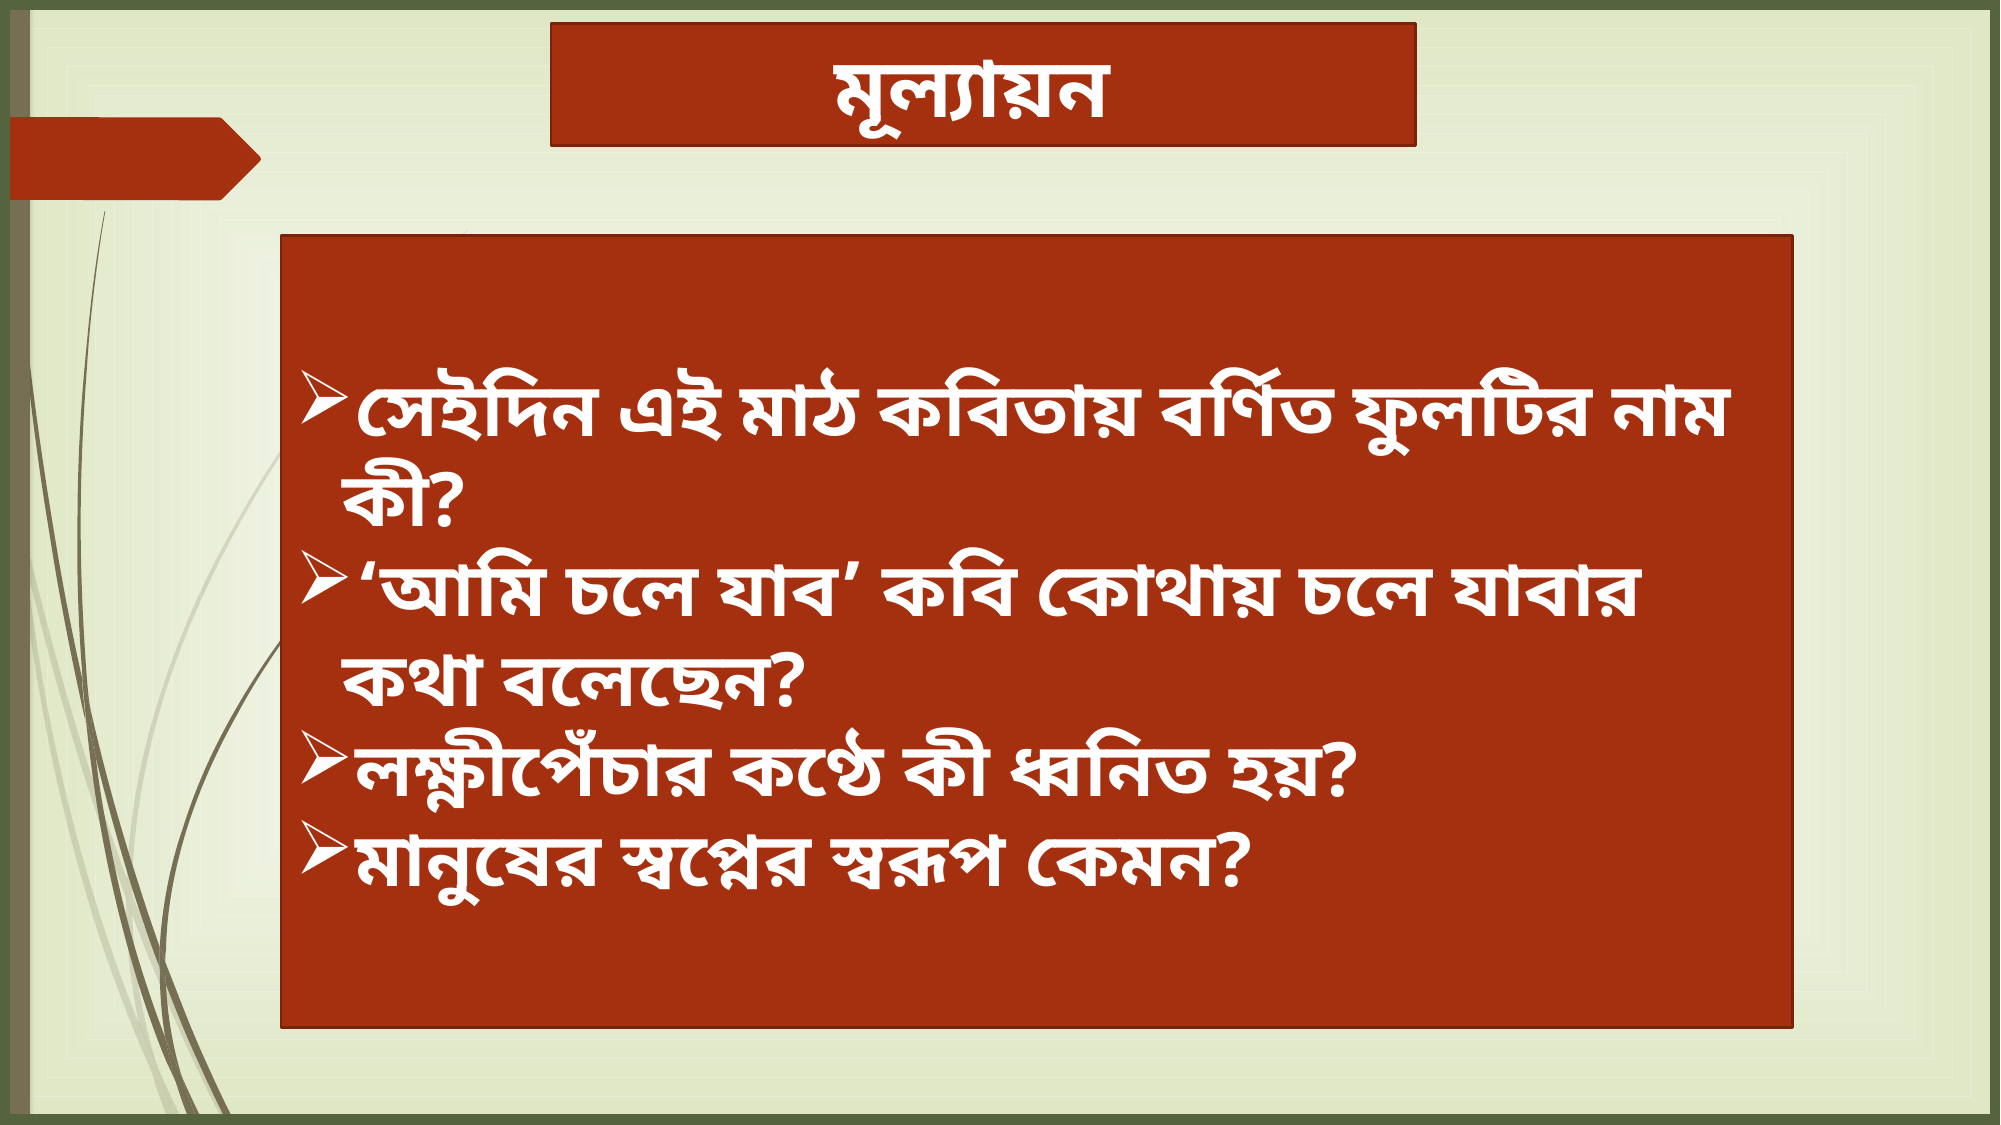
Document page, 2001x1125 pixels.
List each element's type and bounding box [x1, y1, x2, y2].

text_box [0, 0, 2000, 1125]
